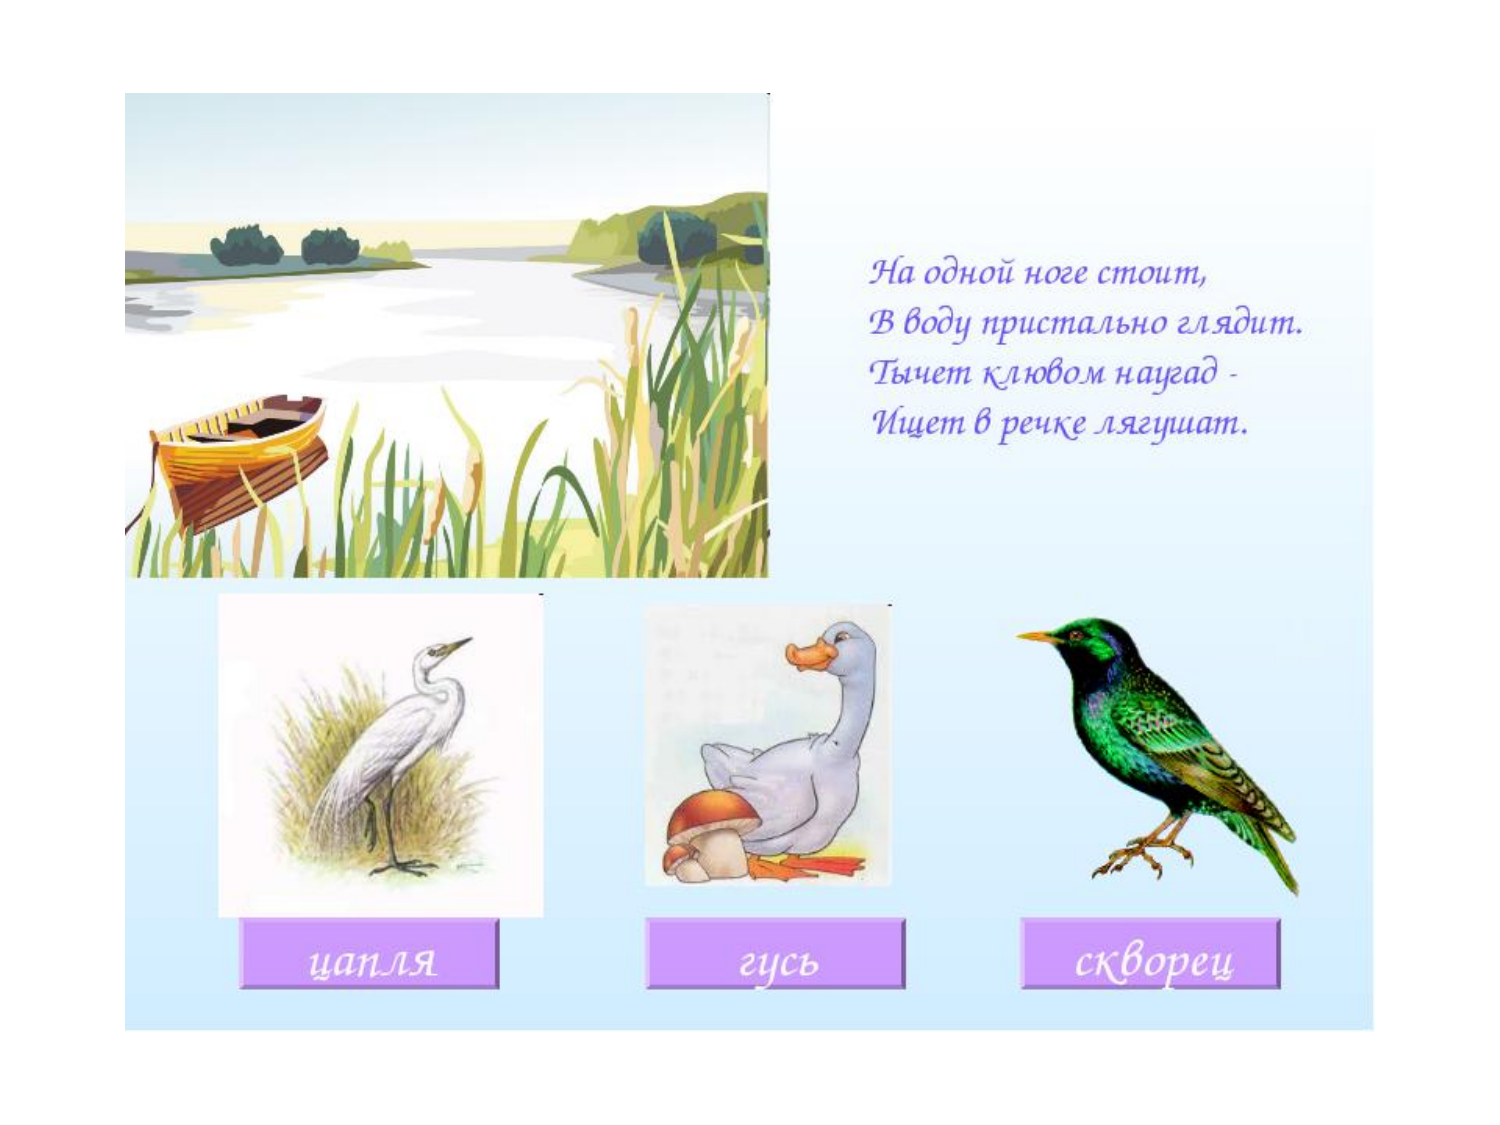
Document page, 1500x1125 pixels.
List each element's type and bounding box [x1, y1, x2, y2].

picture [124, 93, 1376, 1032]
